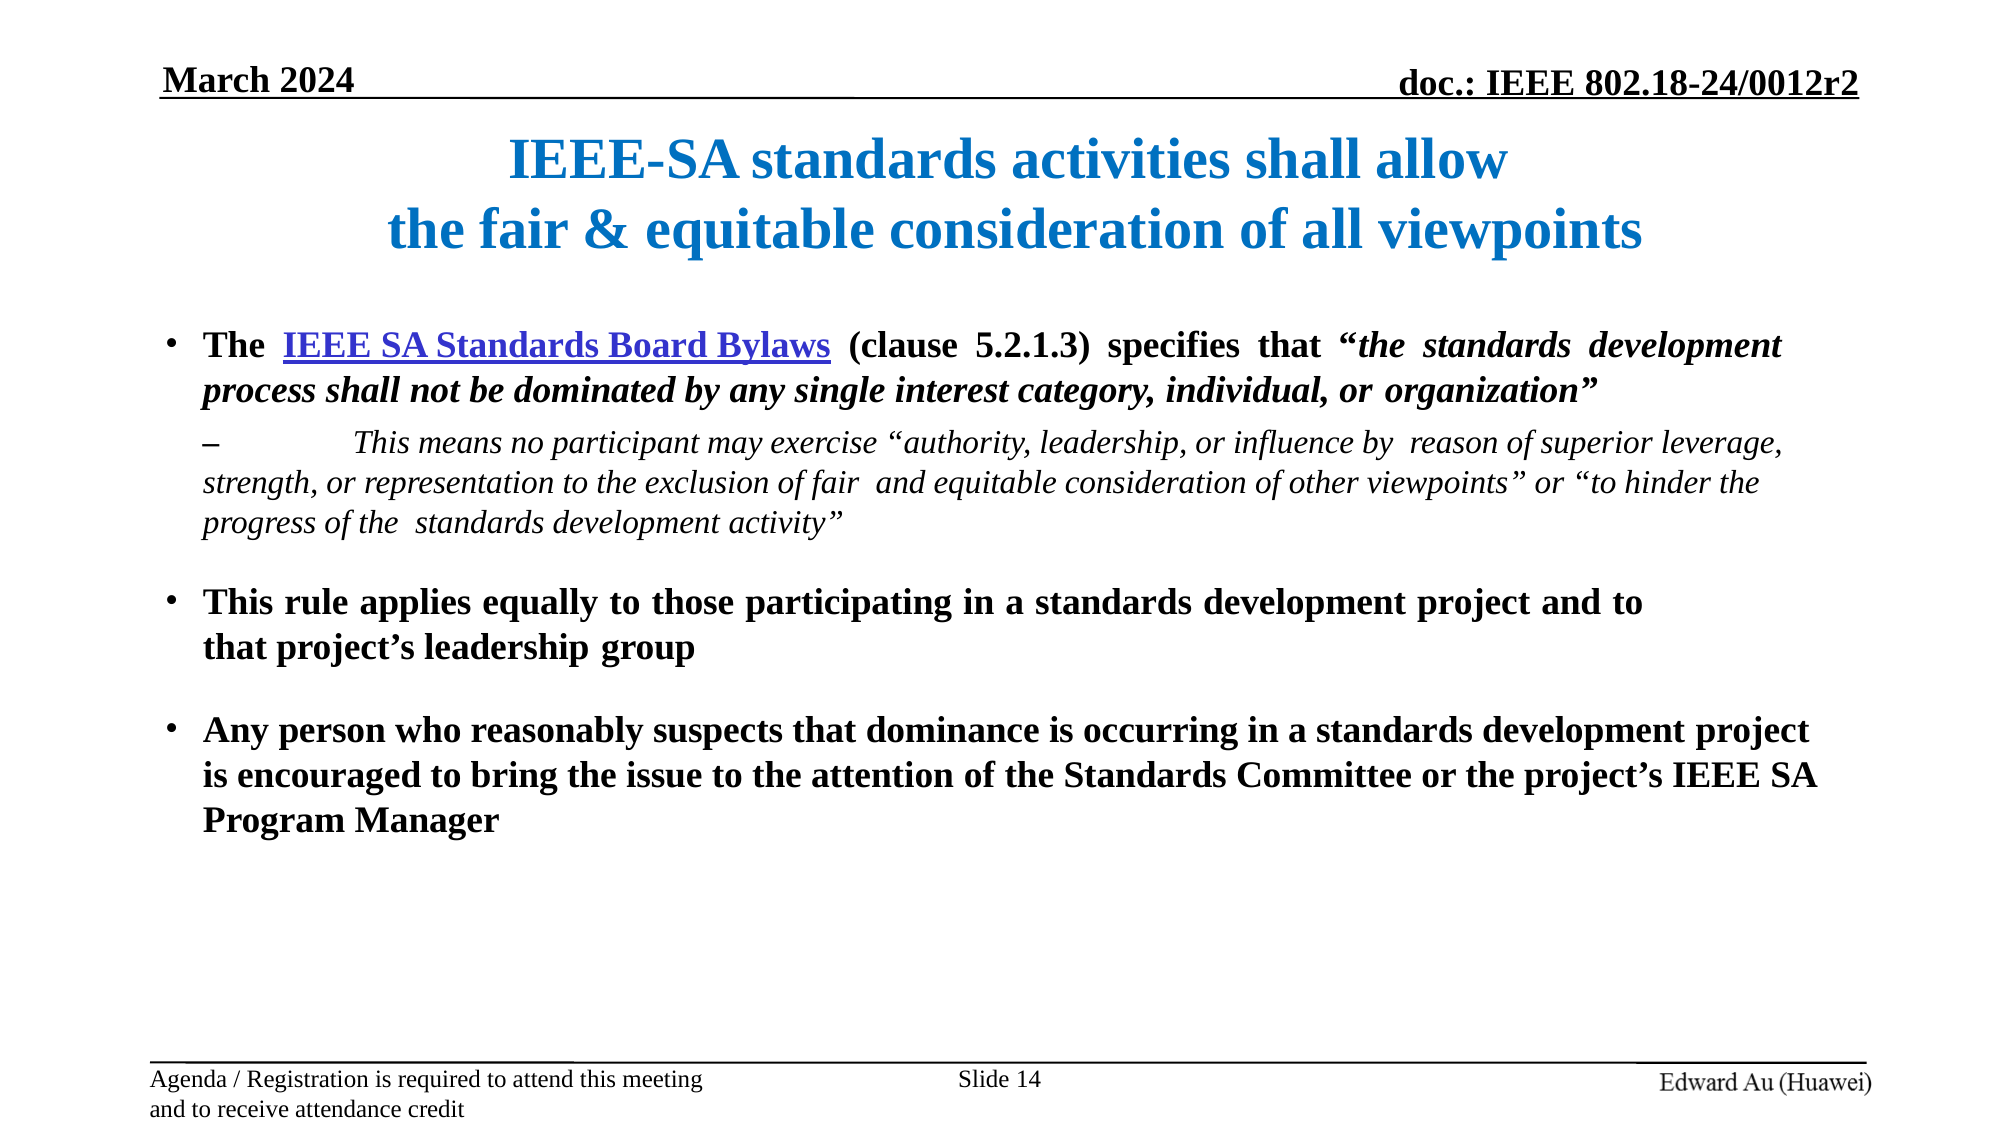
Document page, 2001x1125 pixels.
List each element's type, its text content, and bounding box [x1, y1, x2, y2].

title IEEE-SA standards activities shall allow the fair & equitable consideration of all viewpoints [162, 104, 1869, 276]
picture [1174, 1058, 1887, 1113]
slide_number Slide 14 [933, 1061, 1067, 1123]
list The IEEE SA Standards Board Bylaws (clause 5.2.1.3) specifies that “the standards development process shall not be dominated by any single interest category, individual, or organization” – This means no participant may exercise “authority, leadership, or influence by reason of superior leverage, strength, or representation to the exclusion of fair and equitable consideration of other viewpoints” or “to hinder the progress of the standards development activity” This rule applies equally to those participating in a standards development project and to that project’s leadership group Any person who reasonably suspects that dominance is occurring in a standards development project is encouraged to bring the issue to the attention of the Standards Committee or the project’s IEEE SA Program Manager [149, 312, 1869, 988]
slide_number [162, 54, 663, 101]
